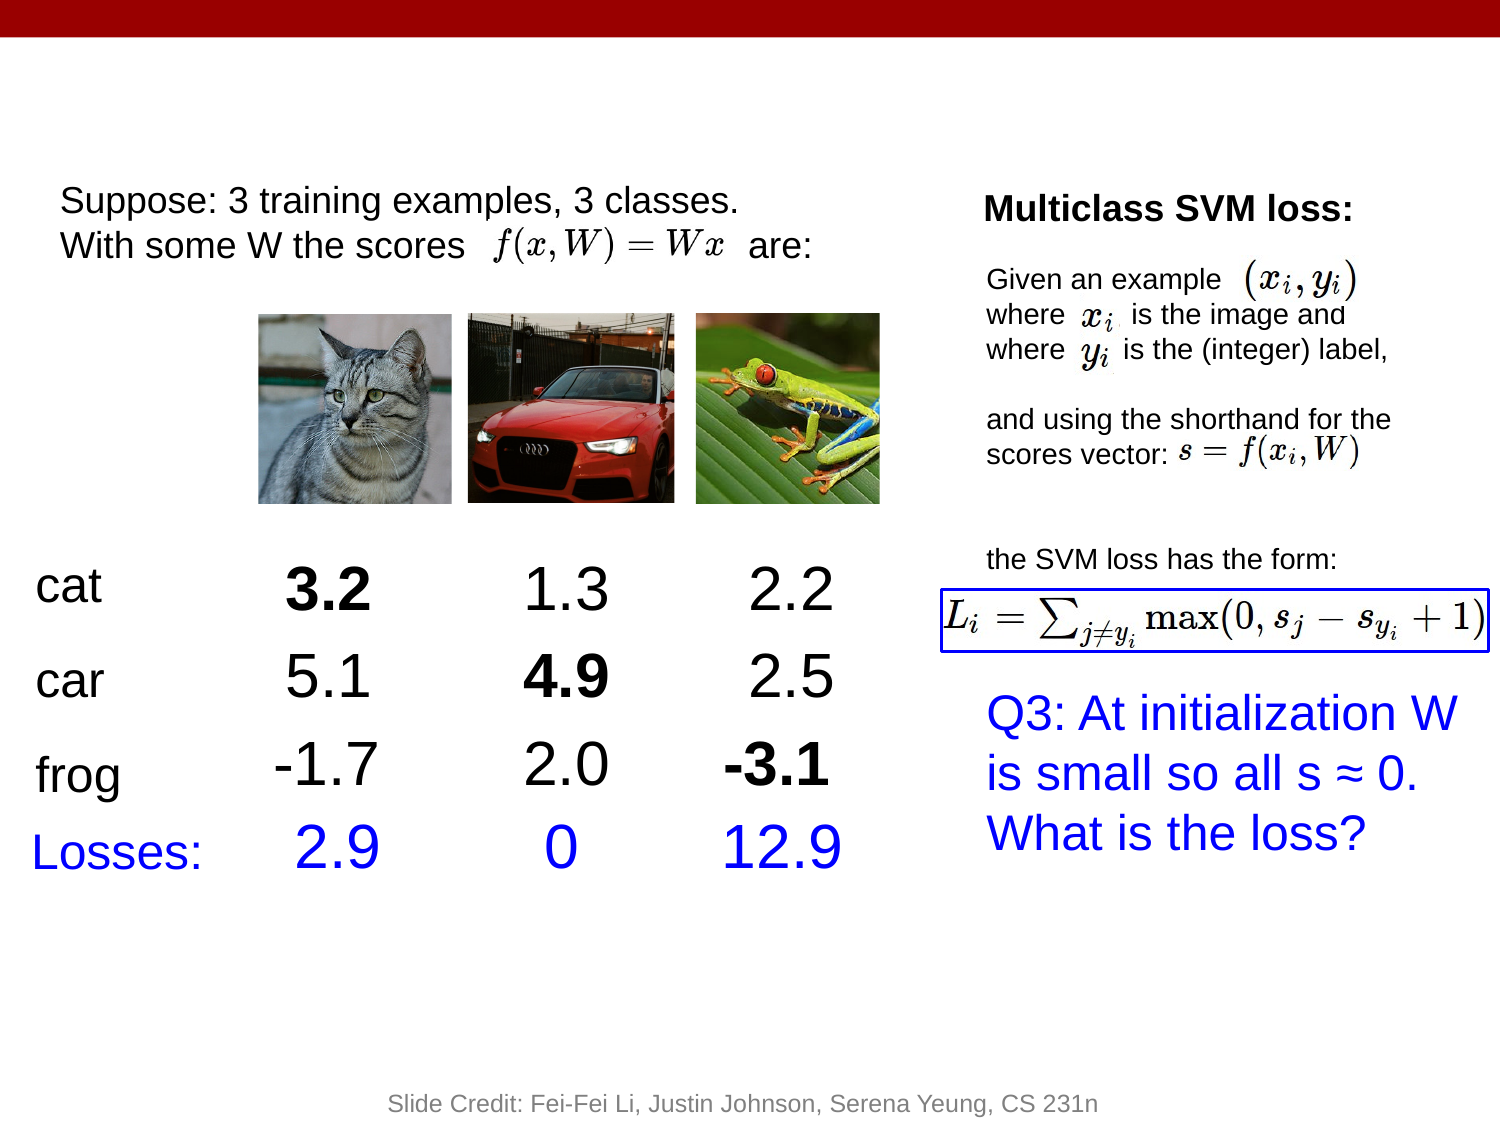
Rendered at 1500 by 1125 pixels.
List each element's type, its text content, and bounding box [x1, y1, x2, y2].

text_box 2.9 [279, 790, 423, 856]
text_box Slide Credit: Fei-Fei Li, Justin Johnson, Serena Yeung, CS 231n [299, 1049, 1188, 1125]
text_box 0 [529, 790, 673, 856]
text_box frog [20, 727, 237, 772]
picture [1239, 255, 1359, 306]
text_box cat [20, 537, 237, 583]
text_box 1.3 [508, 532, 708, 592]
text_box Suppose: 3 training examples, 3 classes. With some W the scores are: [44, 160, 1271, 264]
picture [695, 313, 880, 504]
text_box Given an example where is the image and where is the (integer) label, and using the shorthand for the scores vector: the SVM loss has the form: Q3: At initialization W is small so all s ≈ 0. What is the loss? [971, 658, 1485, 721]
text_box 2.0 [508, 707, 708, 767]
picture [942, 590, 1488, 650]
text_box 2.2 [733, 532, 933, 592]
picture [1073, 293, 1120, 379]
text_box car [20, 632, 237, 678]
picture [467, 312, 675, 503]
picture [258, 314, 452, 504]
text_box -3.1 [708, 707, 907, 767]
text_box Multiclass SVM loss: [968, 169, 1497, 247]
text_box 5.1 [270, 620, 470, 679]
text_box 4.9 [508, 620, 708, 679]
text_box 12.9 [706, 790, 873, 856]
text_box 3.2 [270, 532, 470, 592]
text_box 2.5 [733, 620, 933, 679]
picture [487, 218, 727, 270]
text_box Given an example where is the image and where is the (integer) label, and using the shorthand for the scores vector: the SVM loss has the form: Q3: At initialization W is small so all s ≈ 0. What is the loss? [971, 245, 1485, 588]
text_box Losses: [16, 804, 223, 863]
text_box -1.7 [258, 707, 457, 767]
picture [1177, 432, 1359, 471]
